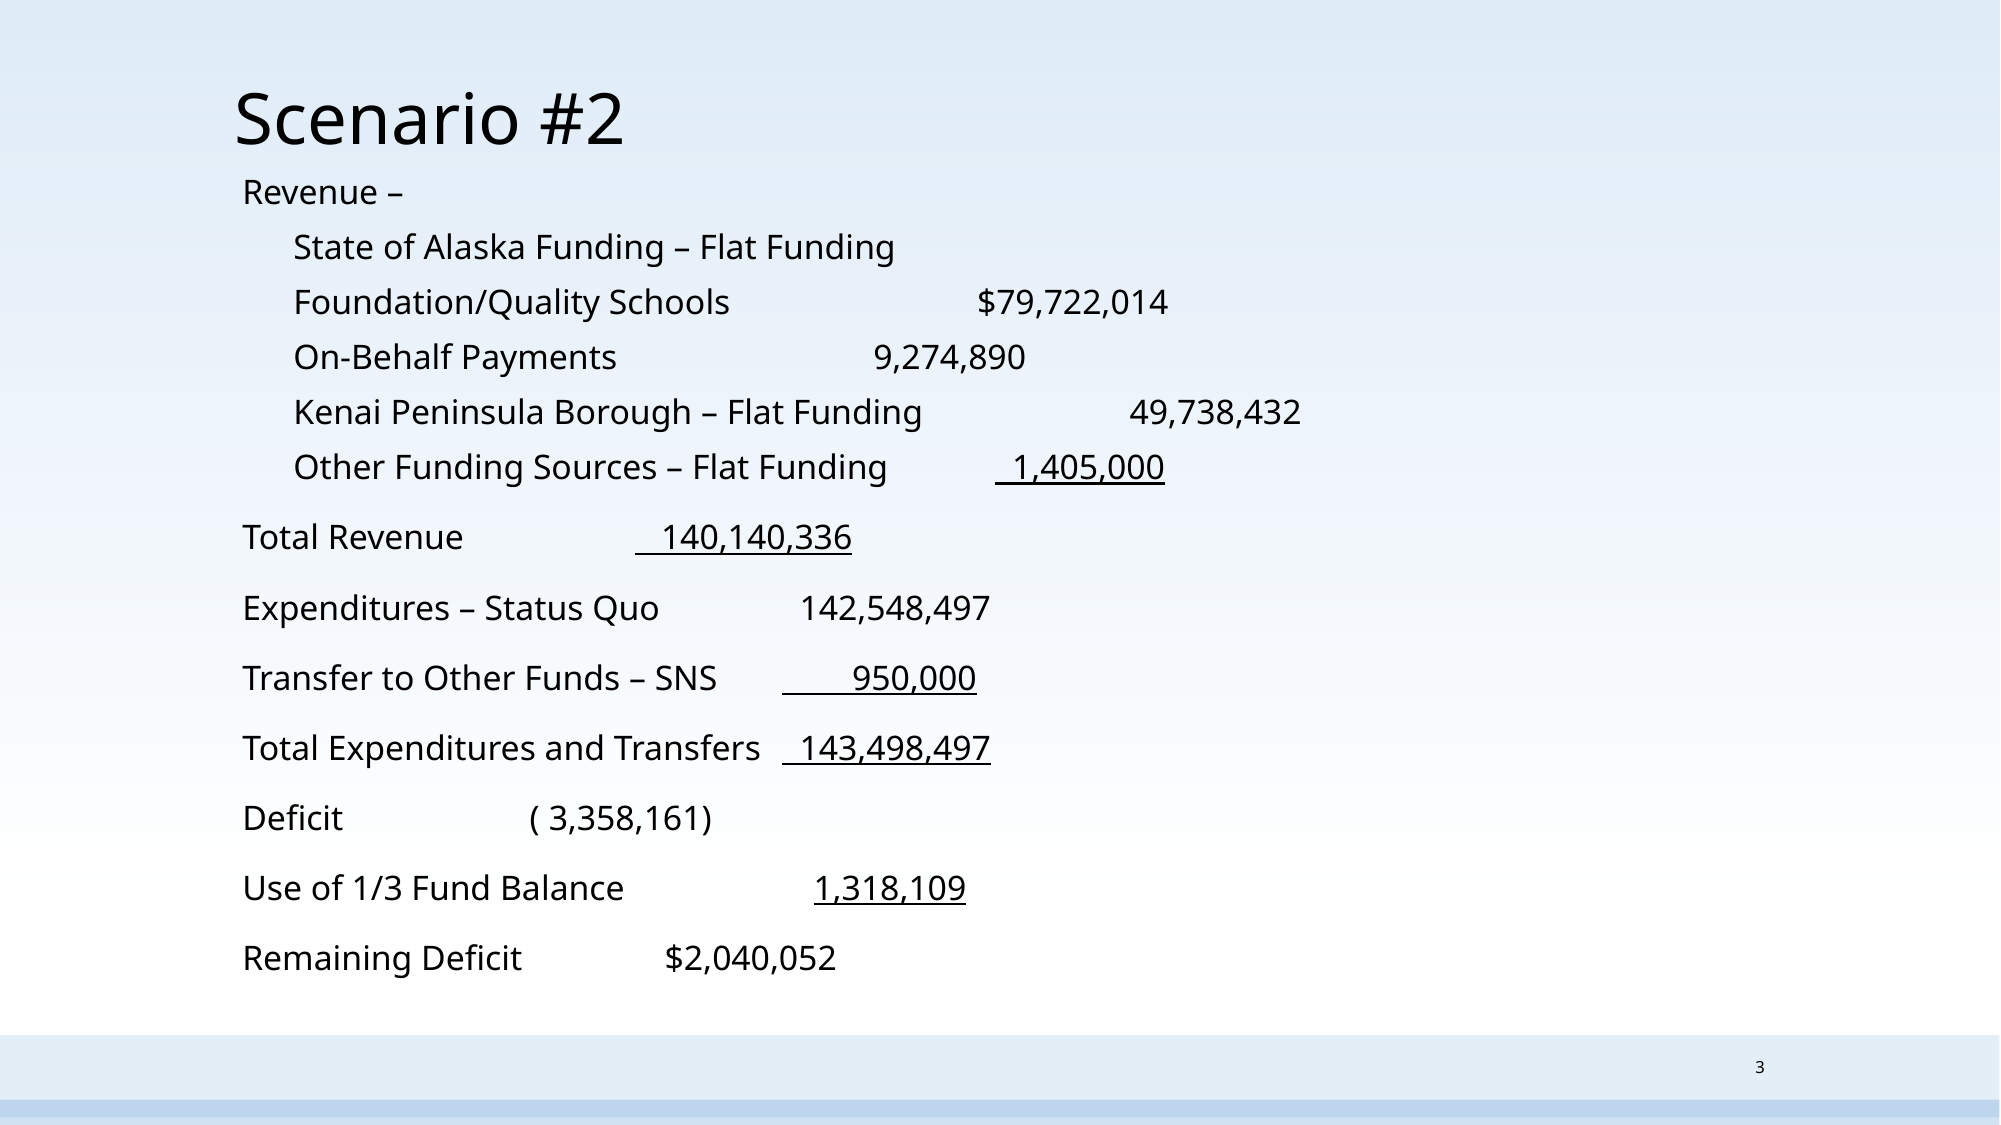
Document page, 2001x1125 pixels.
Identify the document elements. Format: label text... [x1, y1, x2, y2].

slide_number 3 [1674, 1048, 1780, 1088]
list Revenue – State of Alaska Funding – Flat Funding Foundation/Quality Schools $79,722,014 On-Behalf Payments 9,274,890 Kenai Peninsula Borough – Flat Funding 49,738,432 Other Funding Sources – Flat Funding 1,405,000 Total Revenue 140,140,336 Expenditures – Status Quo 142,548,497 Transfer to Other Funds – SNS 950,000 Total Expenditures and Transfers 143,498,497 Deficit ( 3,358,161) Use of 1/3 Fund Balance 1,318,109 Remaining Deficit $2,040,052 [219, 167, 1780, 987]
title Scenario #2 [219, 71, 1780, 167]
